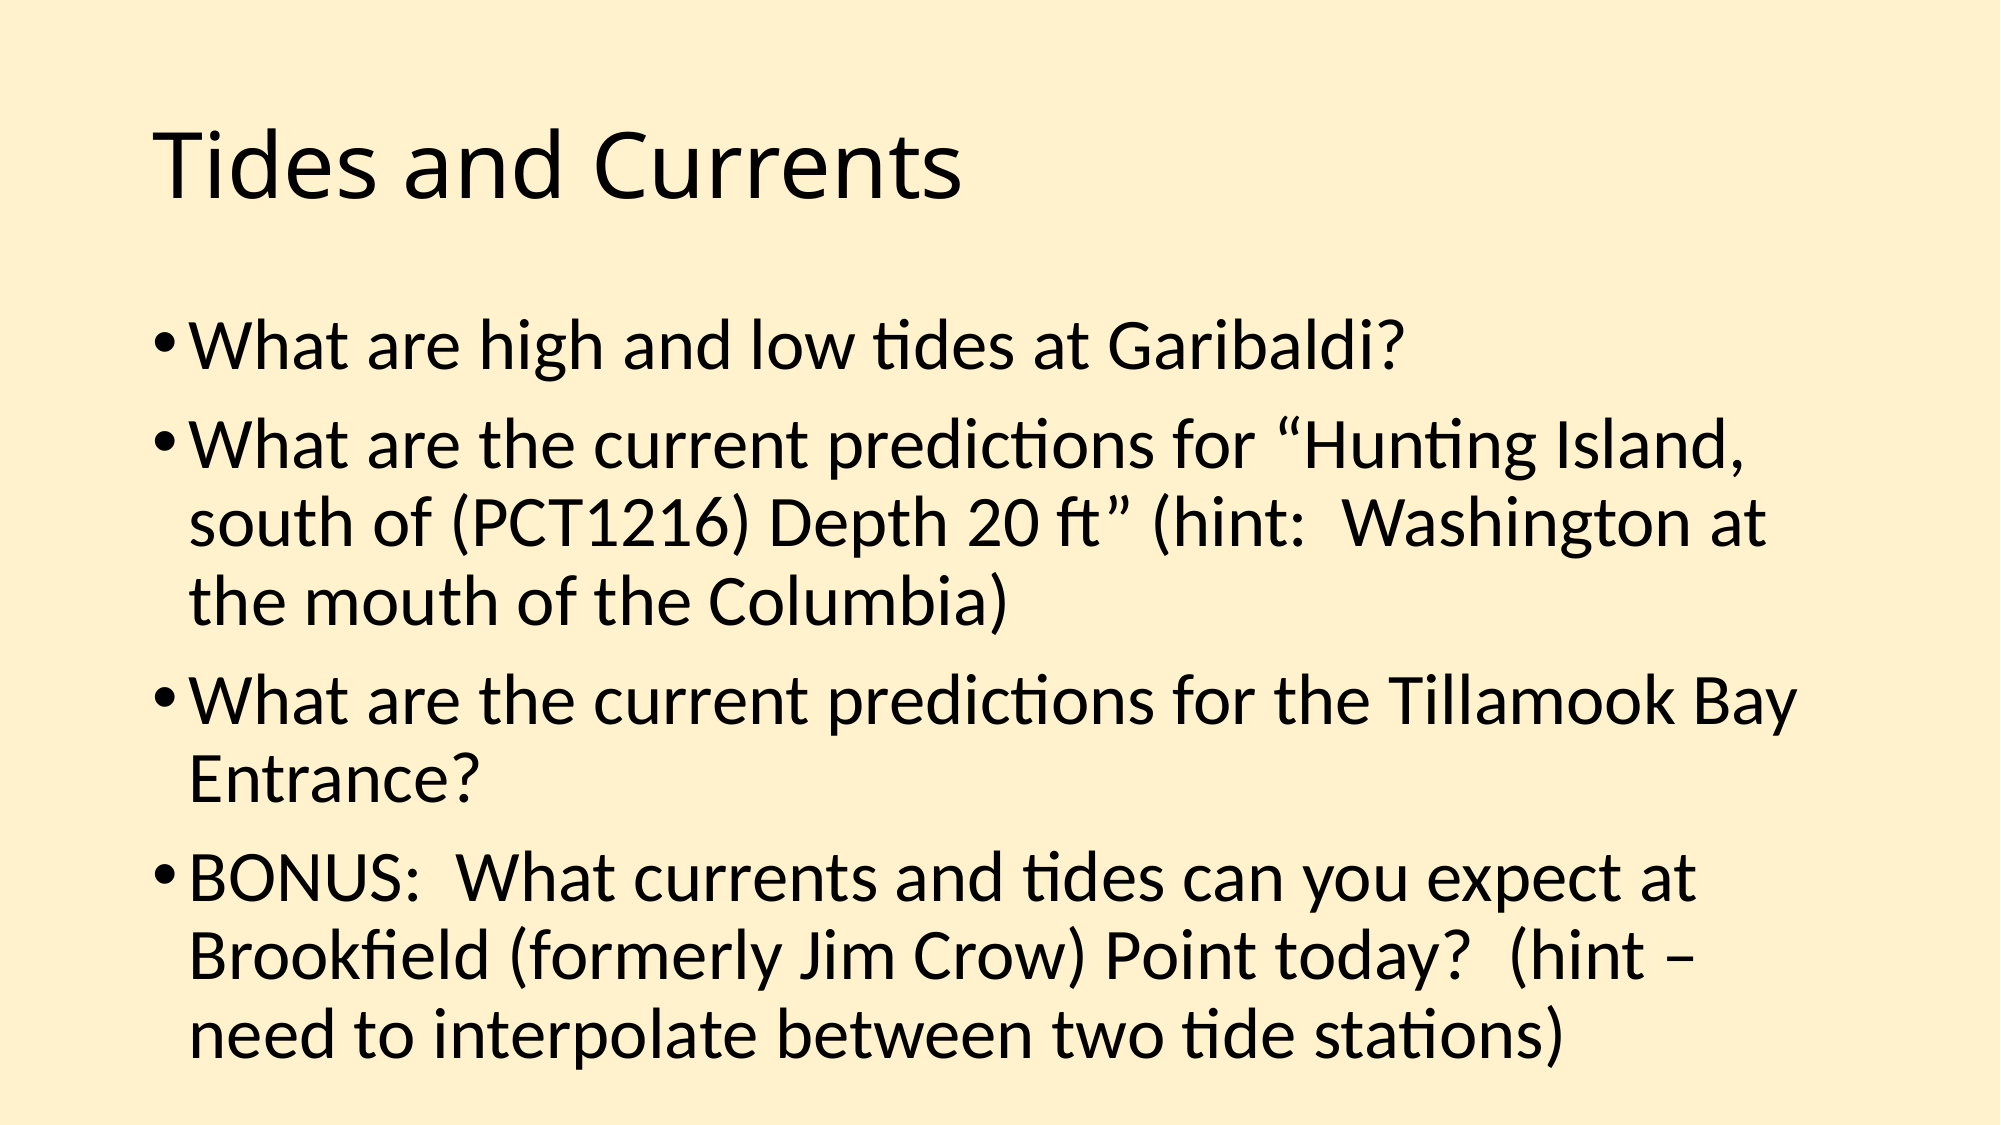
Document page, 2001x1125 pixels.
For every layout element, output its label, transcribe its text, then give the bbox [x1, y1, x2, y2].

list What are high and low tides at Garibaldi? What are the current predictions for “Hunting Island, south of (PCT1216) Depth 20 ft” (hint: Washington at the mouth of the Columbia) What are the current predictions for the Tillamook Bay Entrance? BONUS: What currents and tides can you expect at Brookfield (formerly Jim Crow) Point today? (hint – need to interpolate between two tide stations) [137, 299, 1863, 1087]
title Tides and Currents [137, 59, 1863, 278]
